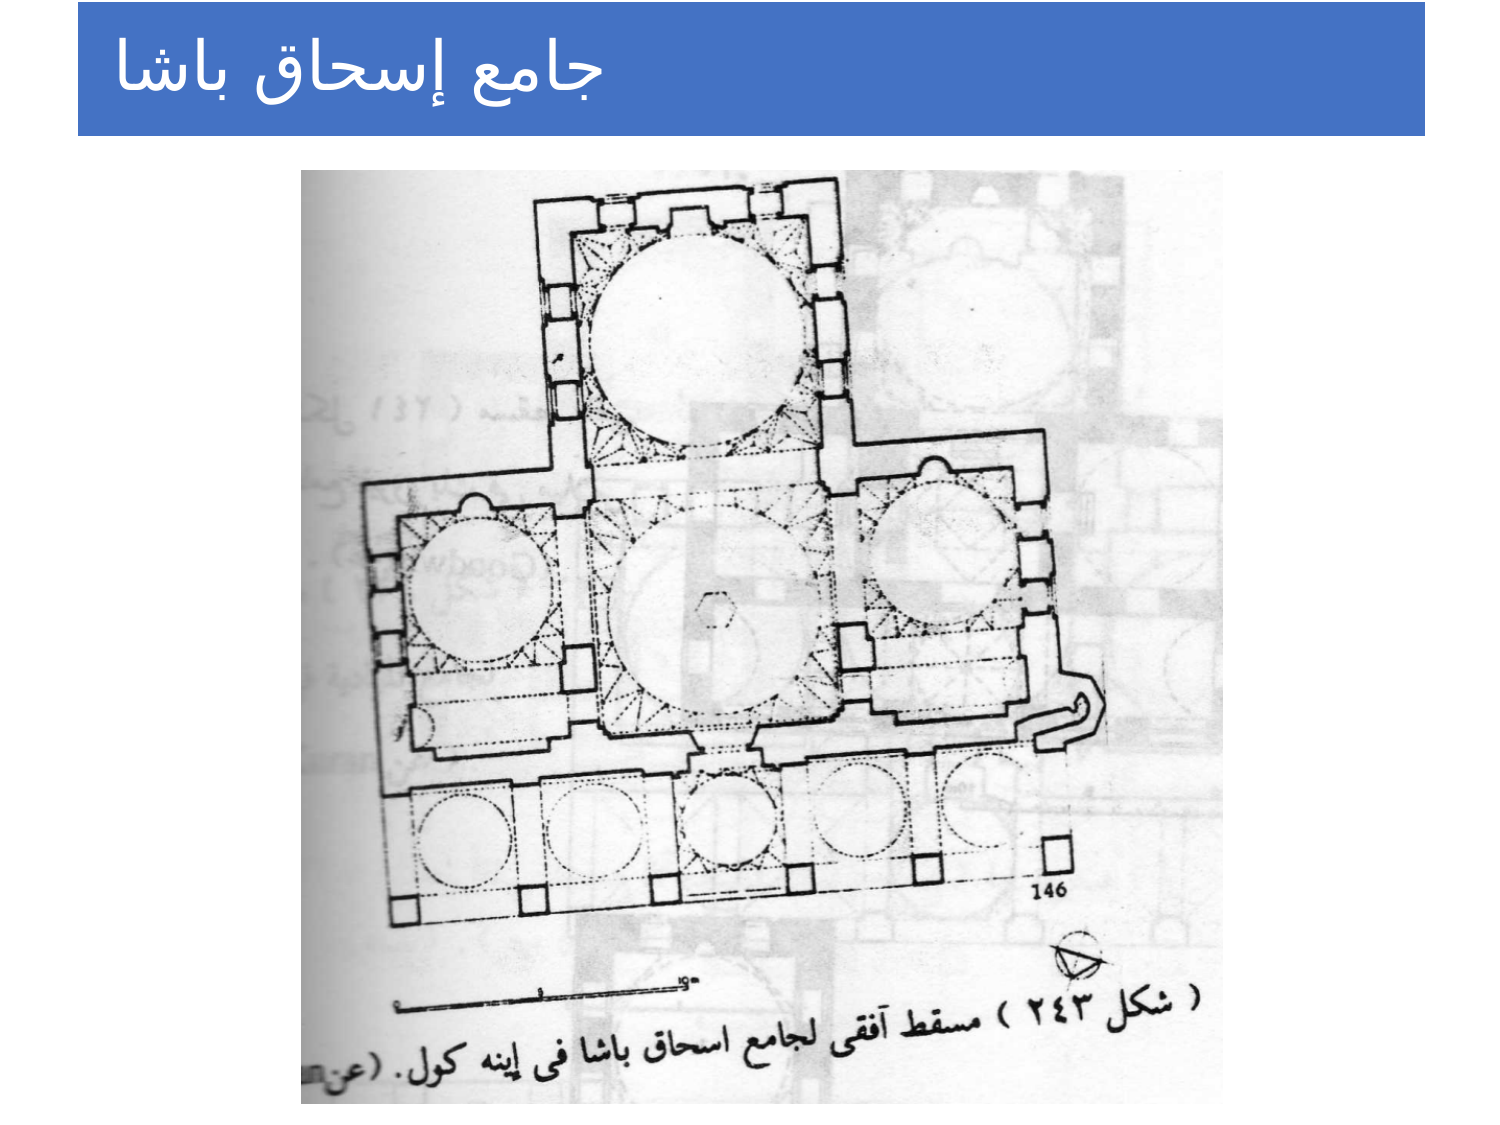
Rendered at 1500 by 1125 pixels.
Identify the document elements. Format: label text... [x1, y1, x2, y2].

title جامع إسحاق باشا [75, 0, 1428, 139]
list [301, 170, 1223, 1104]
